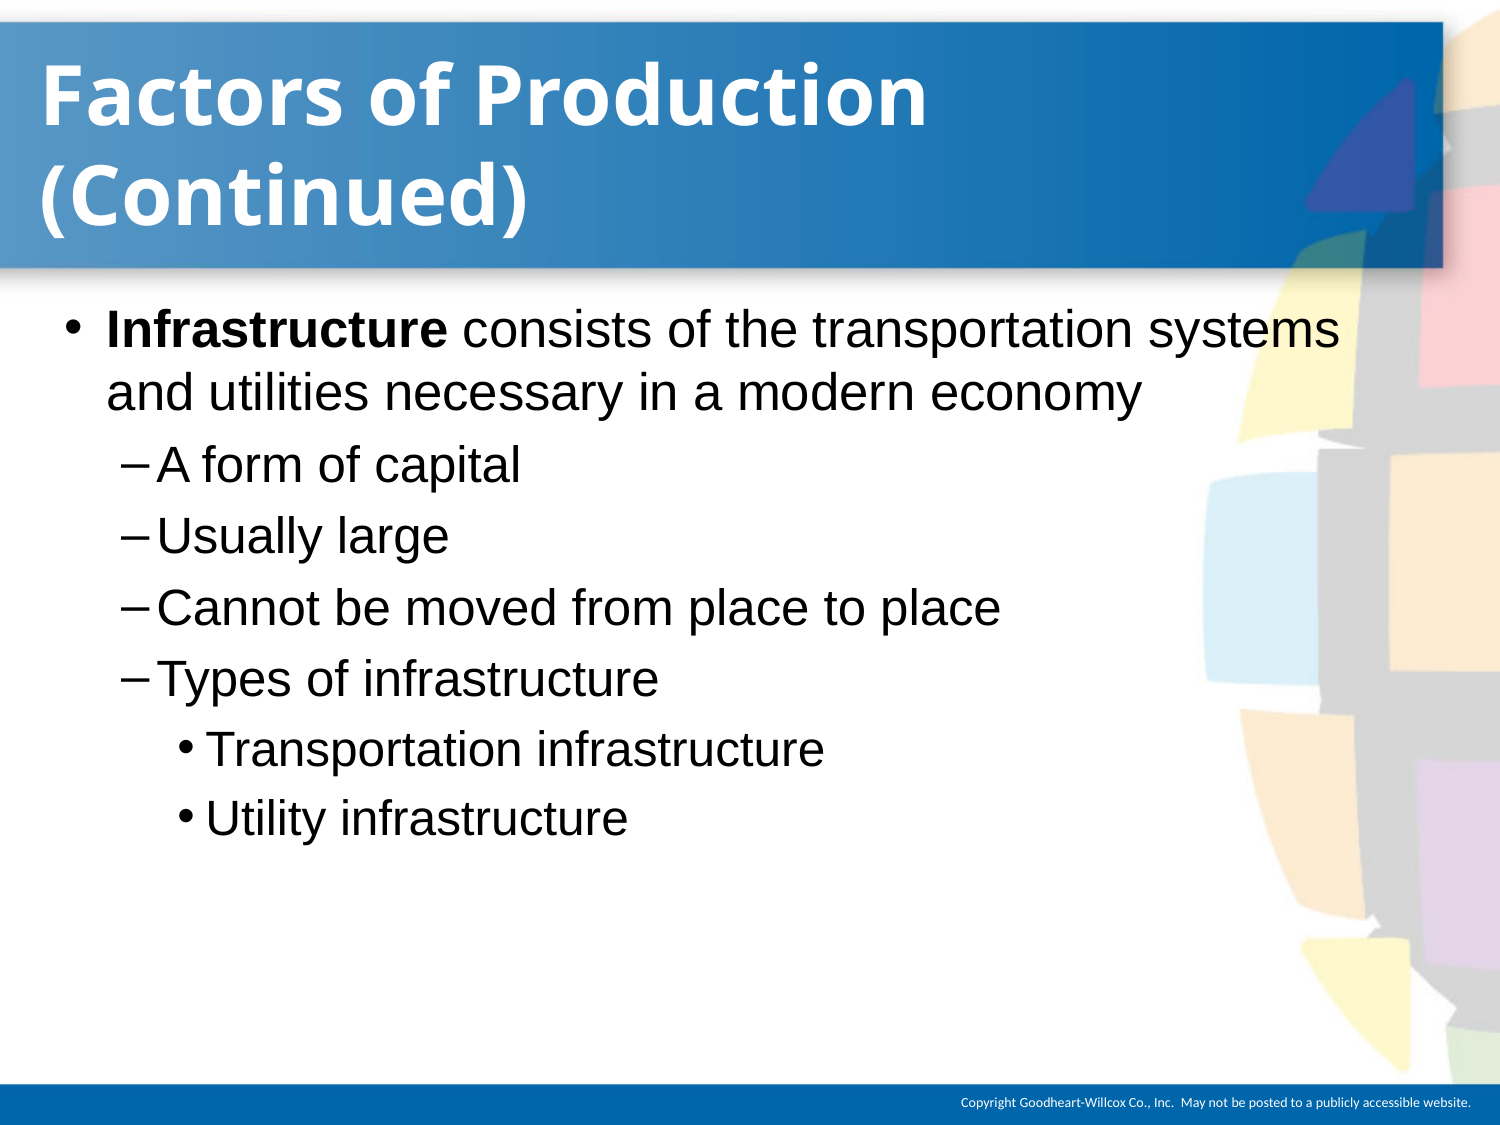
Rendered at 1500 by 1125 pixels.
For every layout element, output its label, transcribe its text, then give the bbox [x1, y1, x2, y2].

title Factors of Production (Continued) [24, 37, 1426, 251]
picture [0, 0, 1500, 1125]
list Infrastructure consists of the transportation systems and utilities necessary in a modern economy A form of capital Usually large Cannot be moved from place to place Types of infrastructure Transportation infrastructure Utility infrastructure [50, 287, 1438, 1075]
